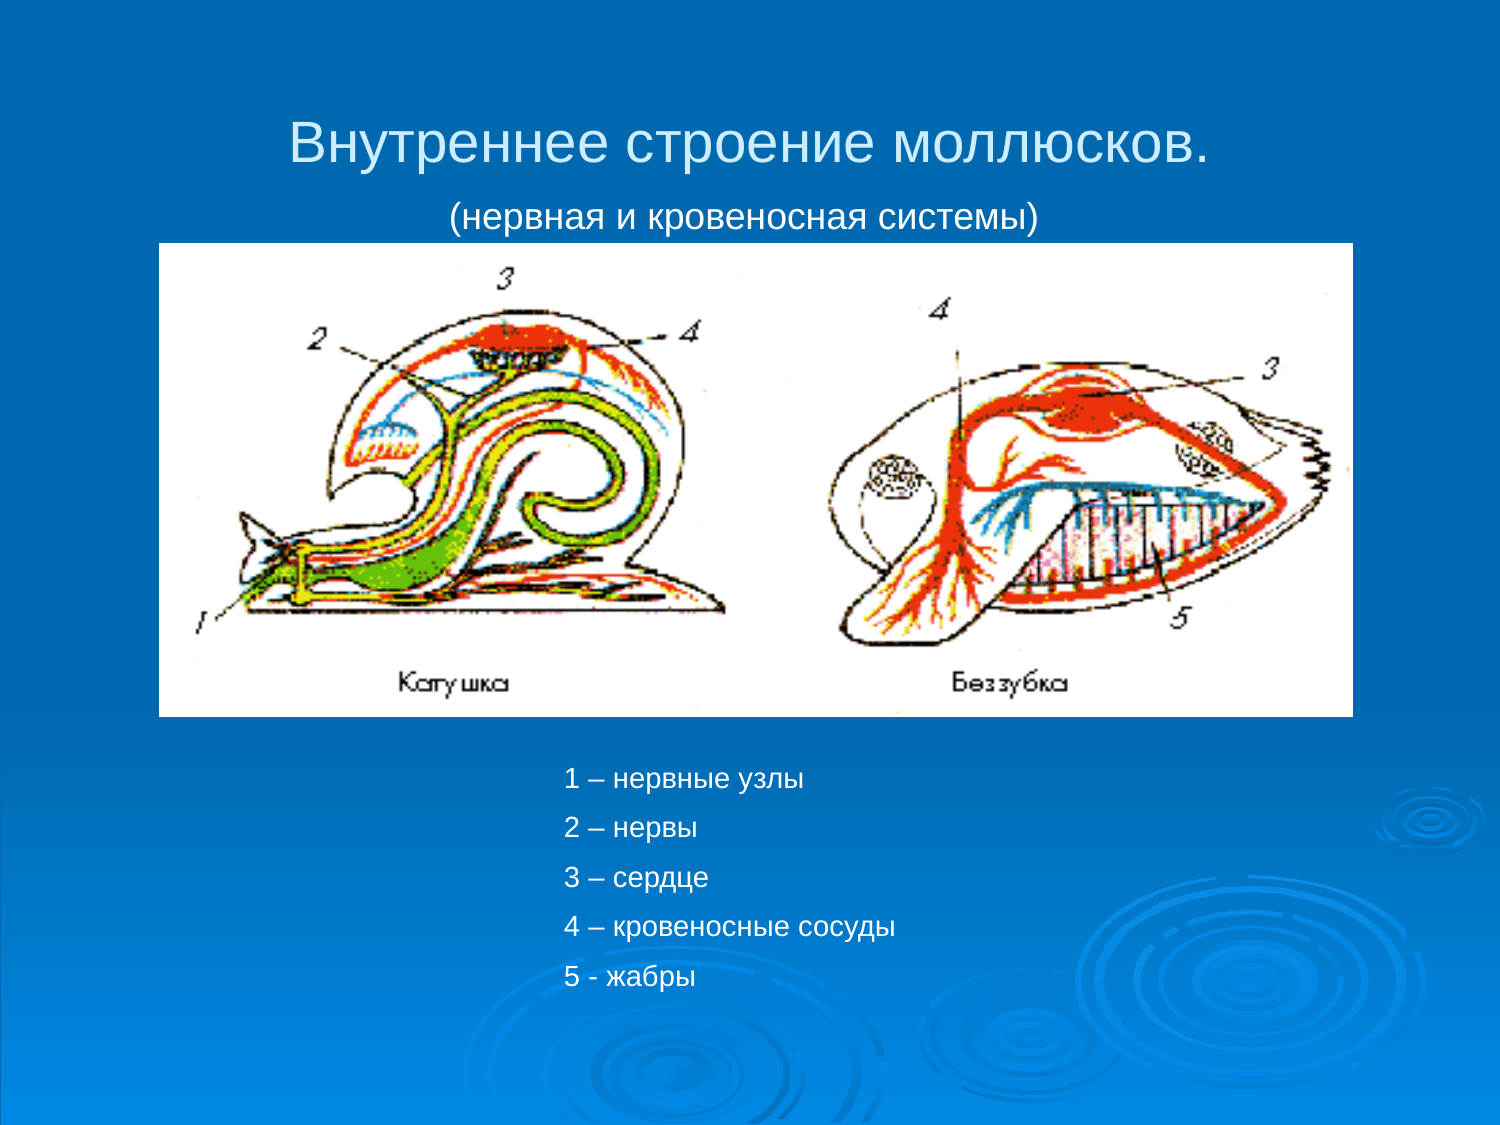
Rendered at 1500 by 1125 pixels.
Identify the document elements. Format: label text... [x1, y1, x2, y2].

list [159, 243, 1353, 717]
text_box 1 – нервные узлы 2 – нервы 3 – сердце 4 – кровеносные сосуды 5 - жабры [549, 751, 987, 1000]
title Внутреннее строение моллюсков. [75, 45, 1425, 233]
text_box (нервная и кровеносная системы) [289, 184, 1199, 241]
